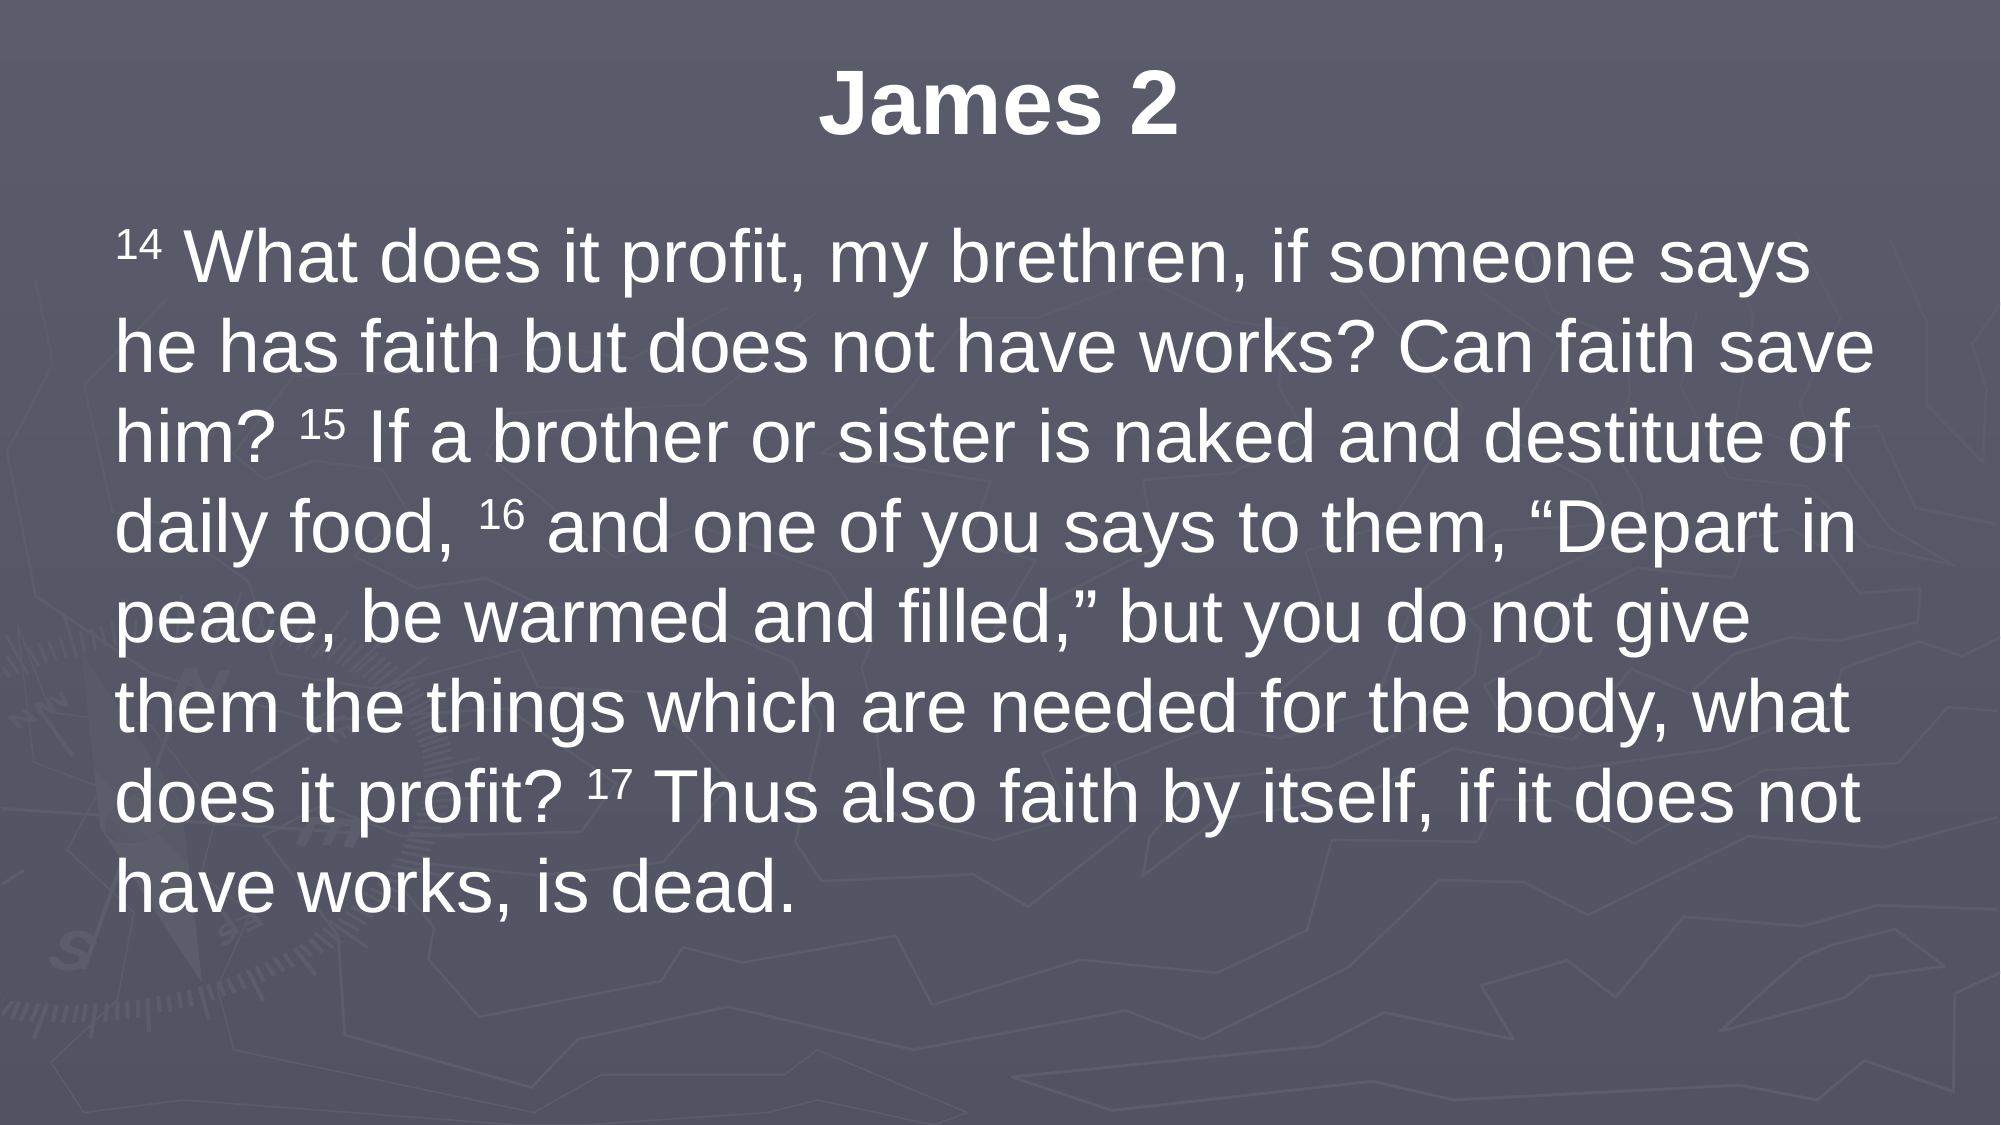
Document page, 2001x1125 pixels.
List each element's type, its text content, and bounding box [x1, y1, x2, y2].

text_box James 2 [0, 35, 2000, 161]
text_box 14 What does it profit, my brethren, if someone says he has faith but does not have works? Can faith save him? 15 If a brother or sister is naked and destitute of daily food, 16 and one of you says to them, “Depart in peace, be warmed and filled,” but you do not give them the things which are needed for the body, what does it profit? 17 Thus also faith by itself, if it does not have works, is dead. [99, 199, 1900, 935]
